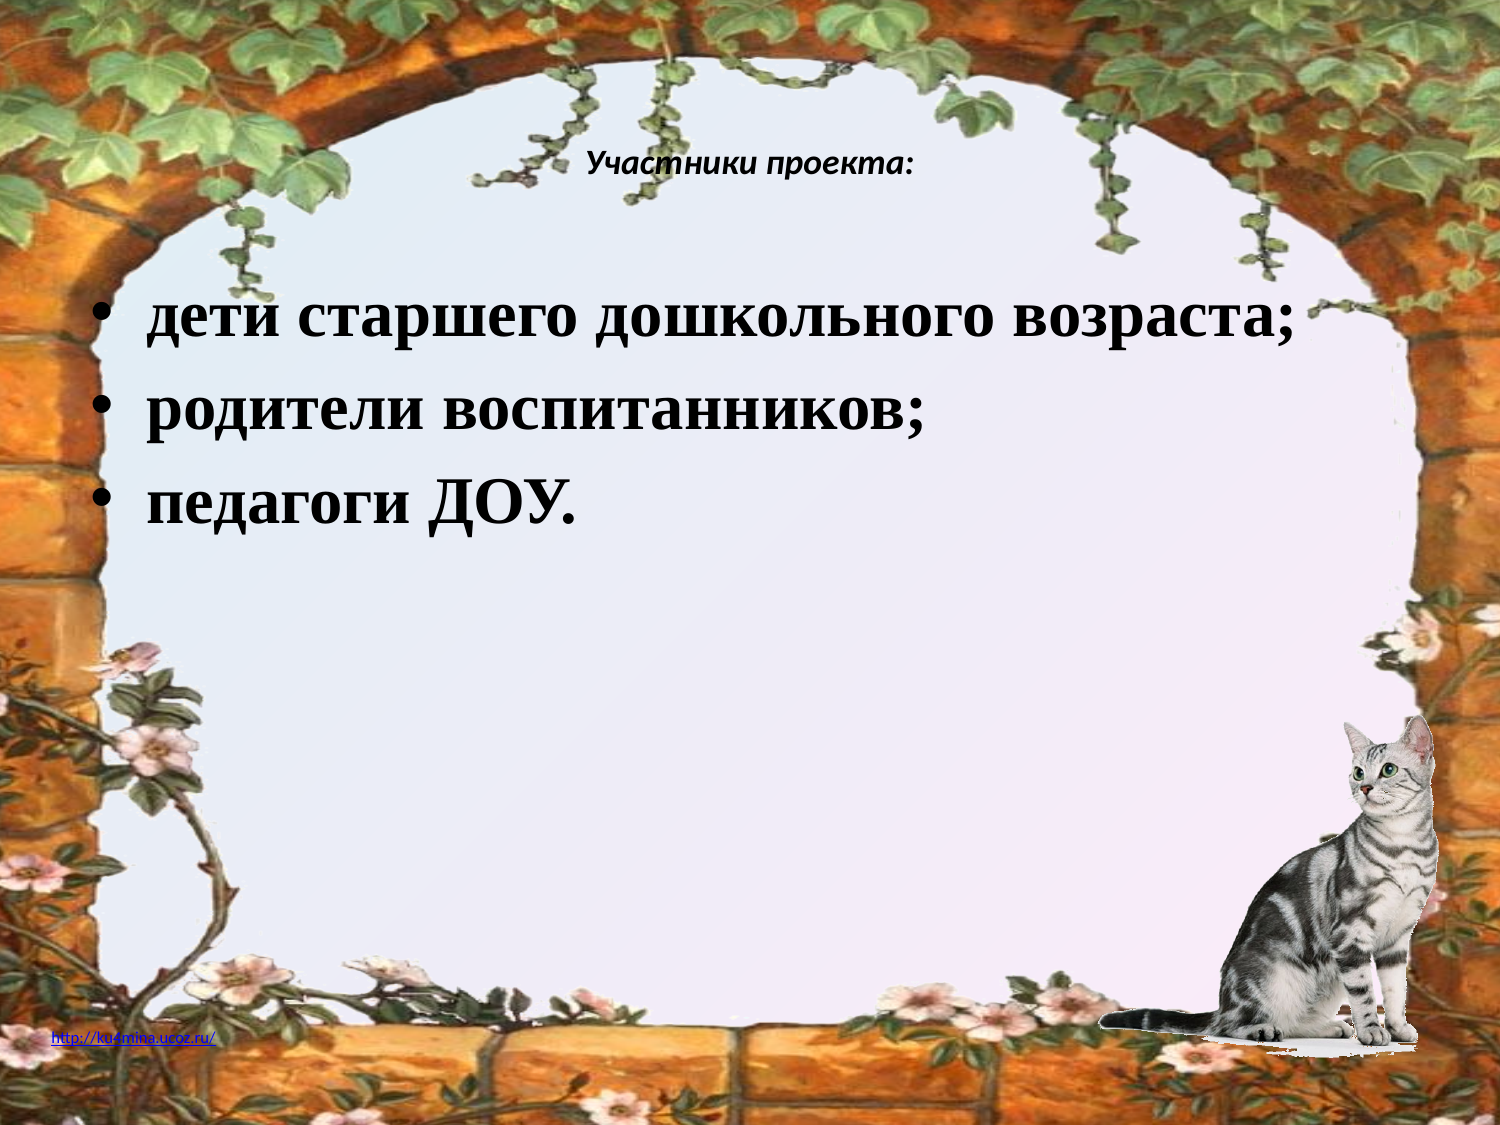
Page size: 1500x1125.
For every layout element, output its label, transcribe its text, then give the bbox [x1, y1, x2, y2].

list дети старшего дошкольного возраста; родители воспитанников; педагоги ДОУ. [75, 262, 1425, 1005]
picture [0, 0, 1500, 1125]
title Участники проекта: [75, 45, 1425, 233]
